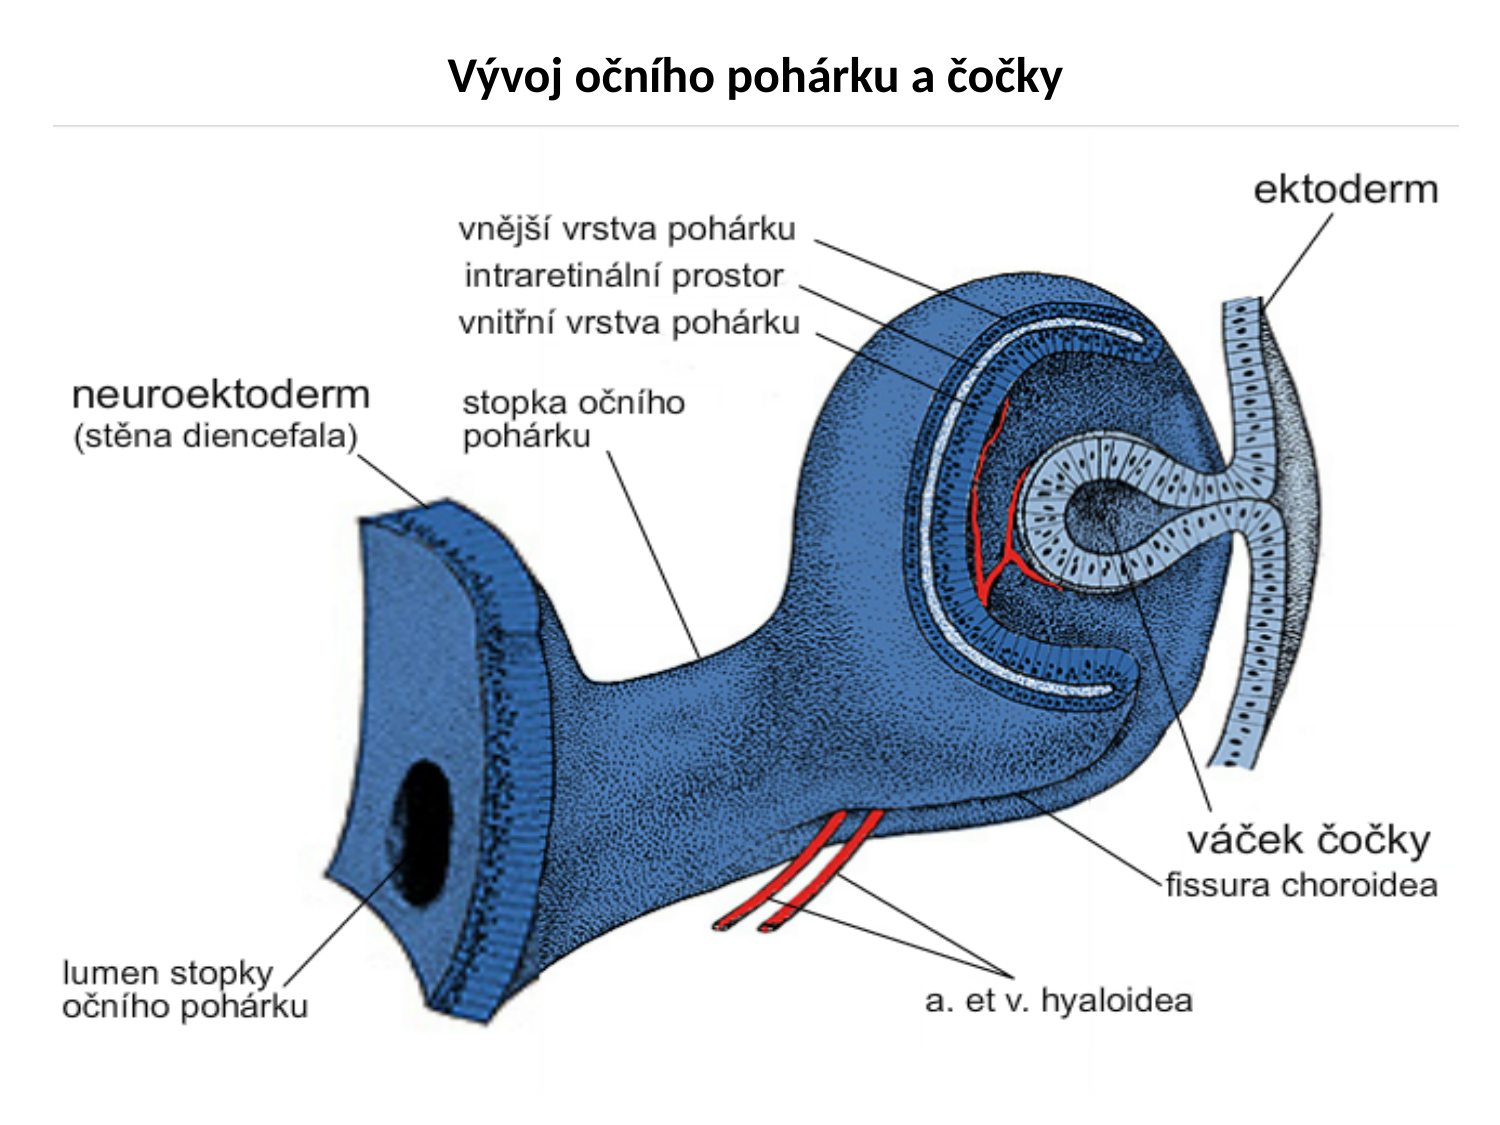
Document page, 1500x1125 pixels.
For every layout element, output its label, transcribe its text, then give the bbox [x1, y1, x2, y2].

text_box Vývoj očního pohárku a čočky [432, 35, 1079, 111]
picture [52, 125, 1459, 1095]
